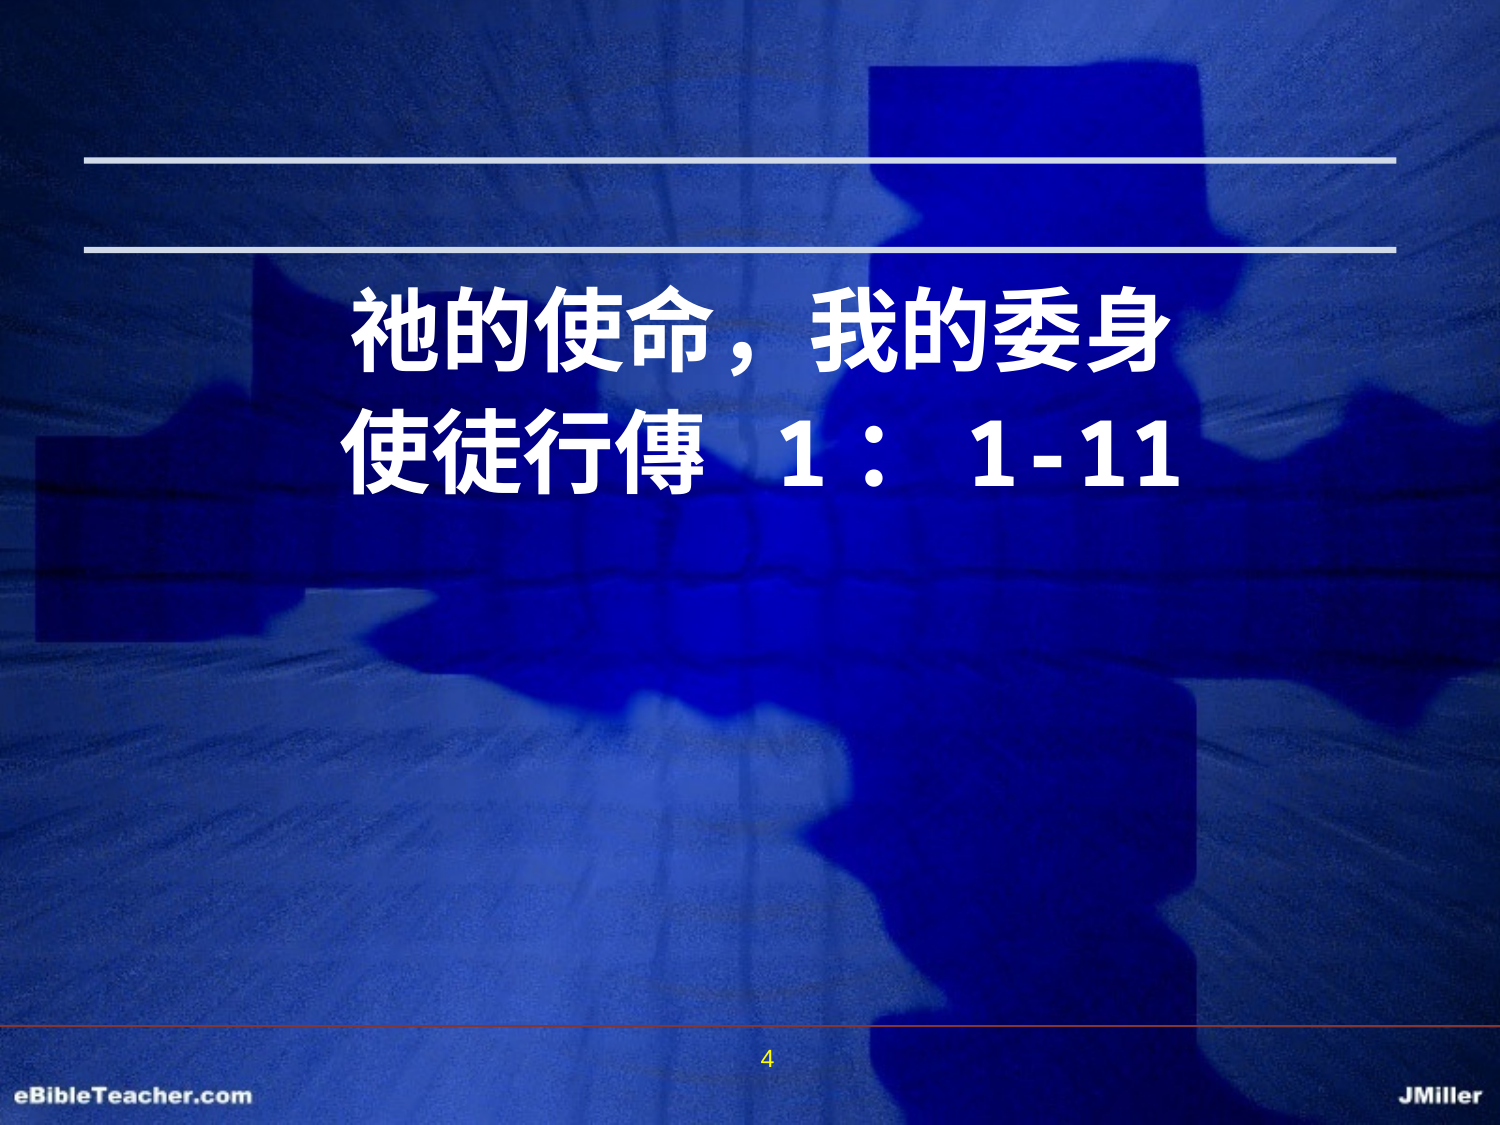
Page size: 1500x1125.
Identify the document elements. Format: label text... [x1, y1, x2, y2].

picture [0, 1028, 1500, 1125]
picture [0, 0, 1500, 1025]
text_box 祂的使命，我的委身 使徒行傳 1：1-11 [62, 172, 1463, 758]
